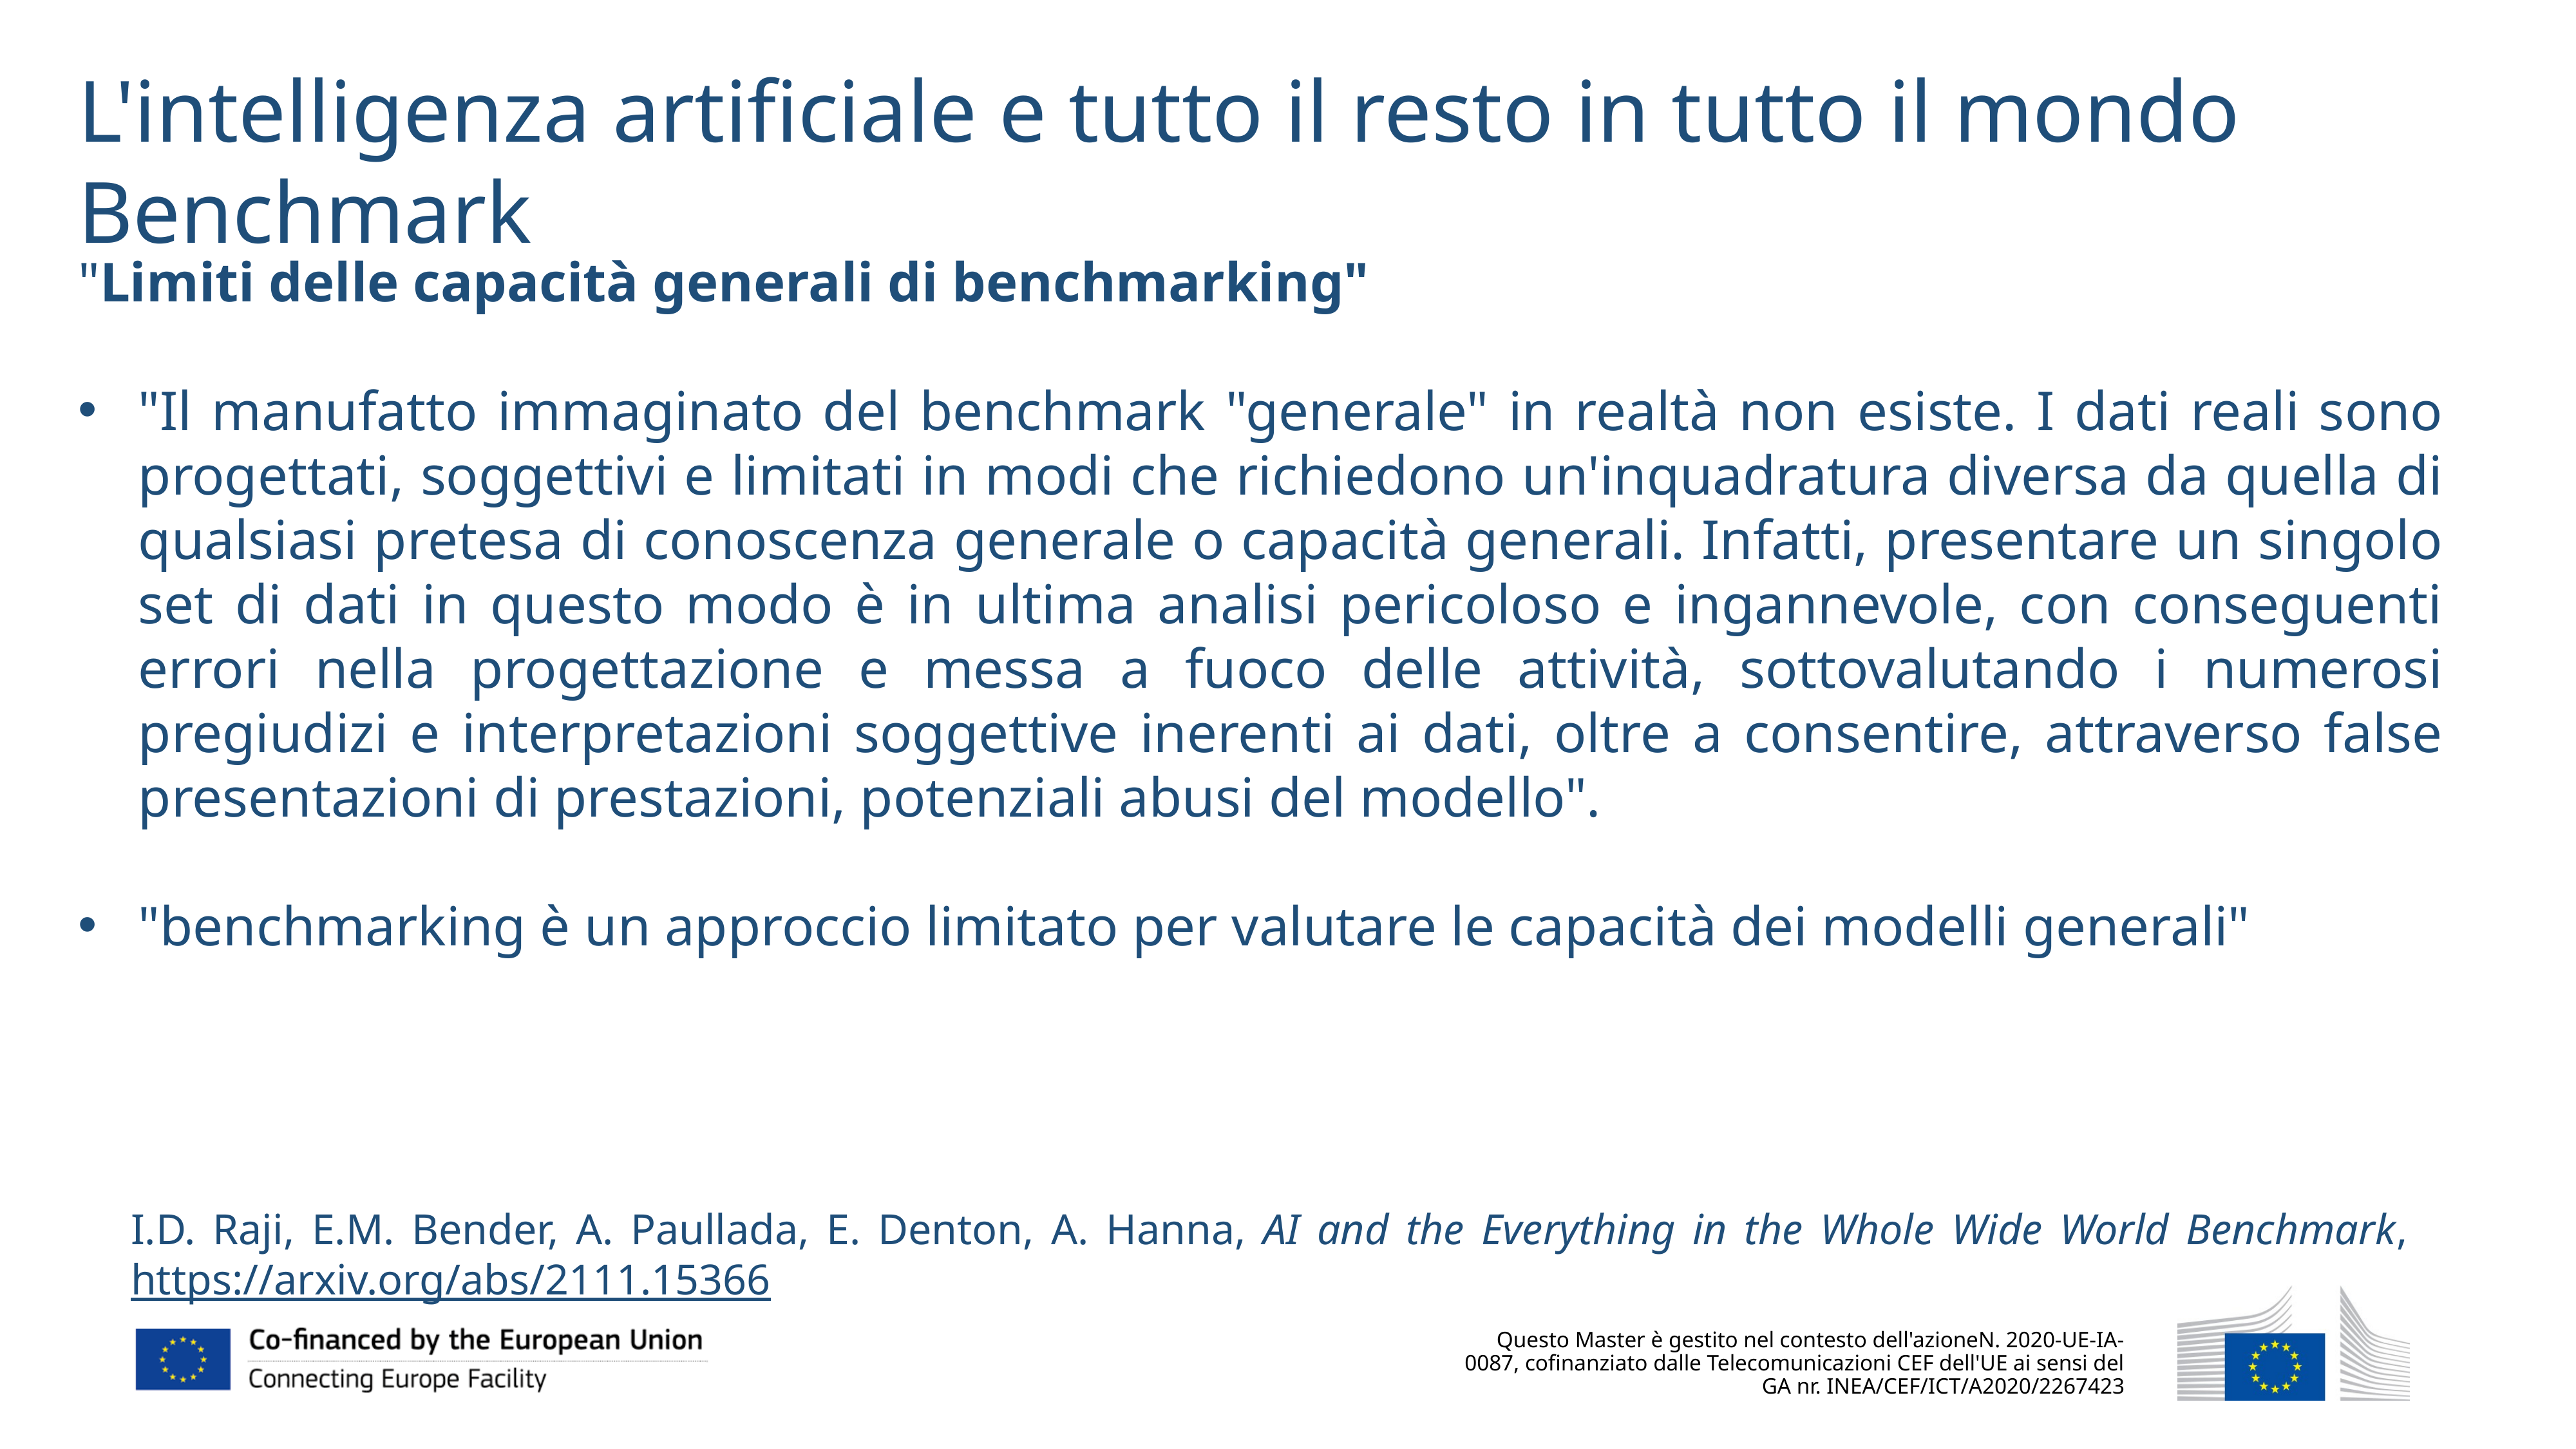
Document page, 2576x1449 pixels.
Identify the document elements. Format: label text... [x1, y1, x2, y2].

picture [124, 1319, 713, 1399]
text_box I.D. Raji, E.M. Bender, A. Paullada, E. Denton, A. Hanna, AI and the Everything in the Whole Wide World Benchmark, https://arxiv.org/abs/2111.15366 [121, 1198, 2418, 1314]
picture [2177, 1314, 2410, 1401]
text_box "Limiti delle capacità generali di benchmarking" "Il manufatto immaginato del benchmark "generale" in realtà non esiste. I dati reali sono progettati, soggettivi e limitati in modi che richiedono un'inquadratura diversa da quella di qualsiasi pretesa di conoscenza generale o capacità generali. Infatti, presentare un singolo set di dati in questo modo è in ultima analisi pericoloso e ingannevole, con conseguenti errori nella progettazione e messa a fuoco delle attività, sottovalutando i numerosi pregiudizi e interpretazioni soggettive inerenti ai dati, oltre a consentire, attraverso false presentazioni di prestazioni, potenziali abusi del modello". "benchmarking è un approccio limitato per valutare le capacità dei modelli generali" [68, 265, 2455, 1090]
text_box L'intelligenza artificiale e tutto il resto in tutto il mondo Benchmark [68, 52, 2490, 265]
